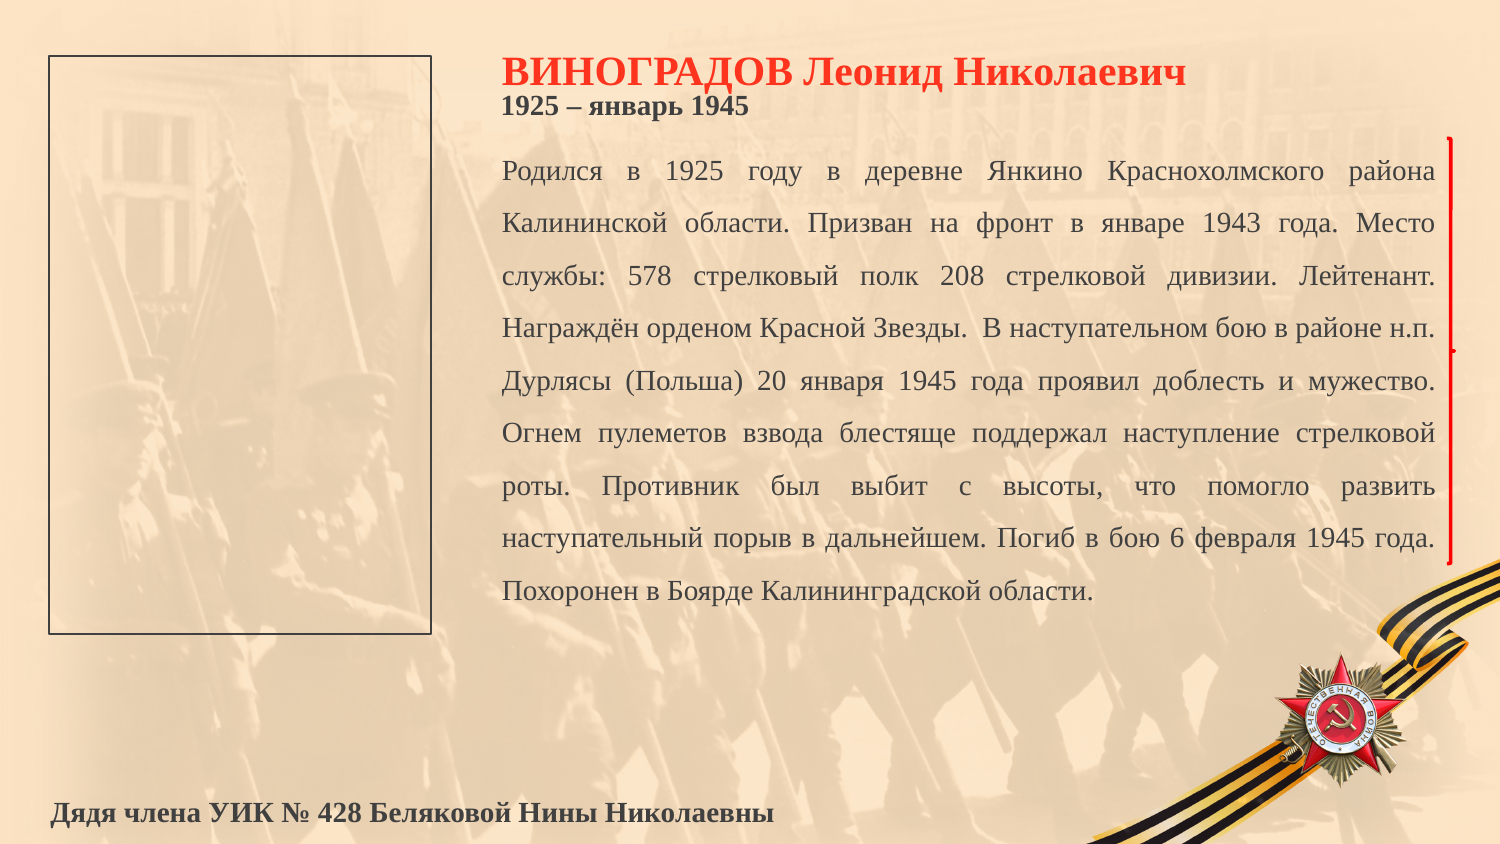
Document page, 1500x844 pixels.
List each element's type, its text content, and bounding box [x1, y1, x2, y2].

text_box [47, 54, 433, 636]
text_box Дядя члена УИК № 428 Беляковой Нины Николаевны [35, 785, 1010, 836]
picture [0, 0, 1500, 844]
text_box Родился в 1925 году в деревне Янкино Краснохолмского района Калининской области. Призван на фронт в январе 1943 года. Место службы: 578 стрелковый полк 208 стрелковой дивизии. Лейтенант. Награждён орденом Красной Звезды. В наступательном бою в районе н.п. Дурлясы (Польша) 20 января 1945 года проявил доблесть и мужество. Огнем пулеметов взвода блестяще поддержал наступление стрелковой роты. Противник был выбит с высоты, что помогло развить наступательный порыв в дальнейшем. Погиб в бою 6 февраля 1945 года. Похоронен в Боярде Калининградской области. [487, 126, 1452, 614]
text_box [1446, 137, 1456, 565]
text_box ВИНОГРАДОВ Леонид Николаевич [487, 36, 1443, 79]
text_box 1925 – январь 1945 [485, 79, 1445, 129]
